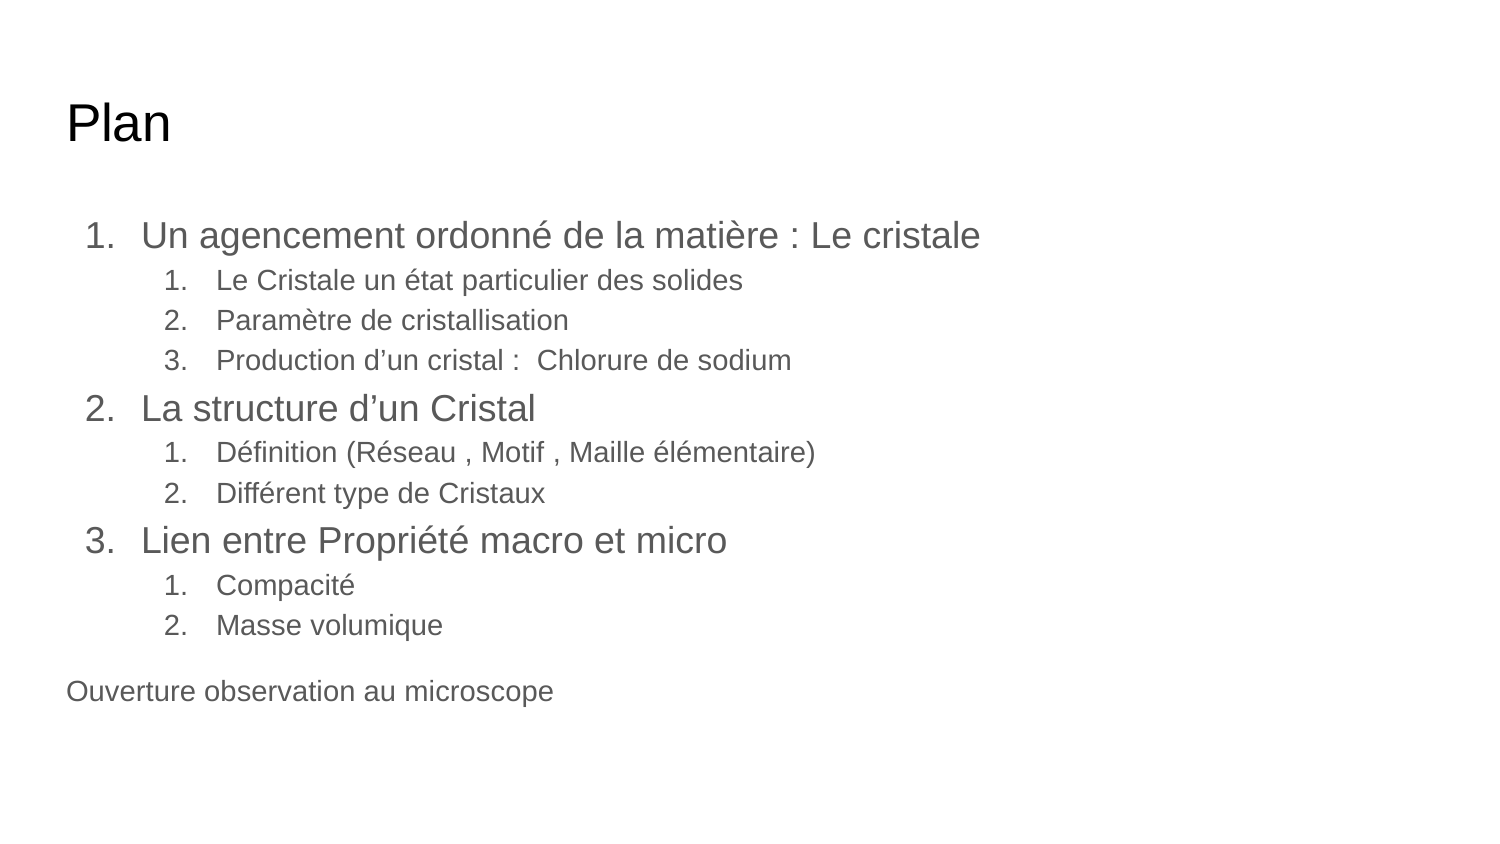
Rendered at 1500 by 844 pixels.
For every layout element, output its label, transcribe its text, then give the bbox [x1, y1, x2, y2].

list Un agencement ordonné de la matière : Le cristale Le Cristale un état particulier des solides Paramètre de cristallisation Production d’un cristal : Chlorure de sodium La structure d’un Cristal Définition (Réseau , Motif , Maille élémentaire) Différent type de Cristaux Lien entre Propriété macro et micro Compacité Masse volumique Ouverture observation au microscope [51, 189, 1449, 750]
title Plan [51, 72, 1449, 167]
